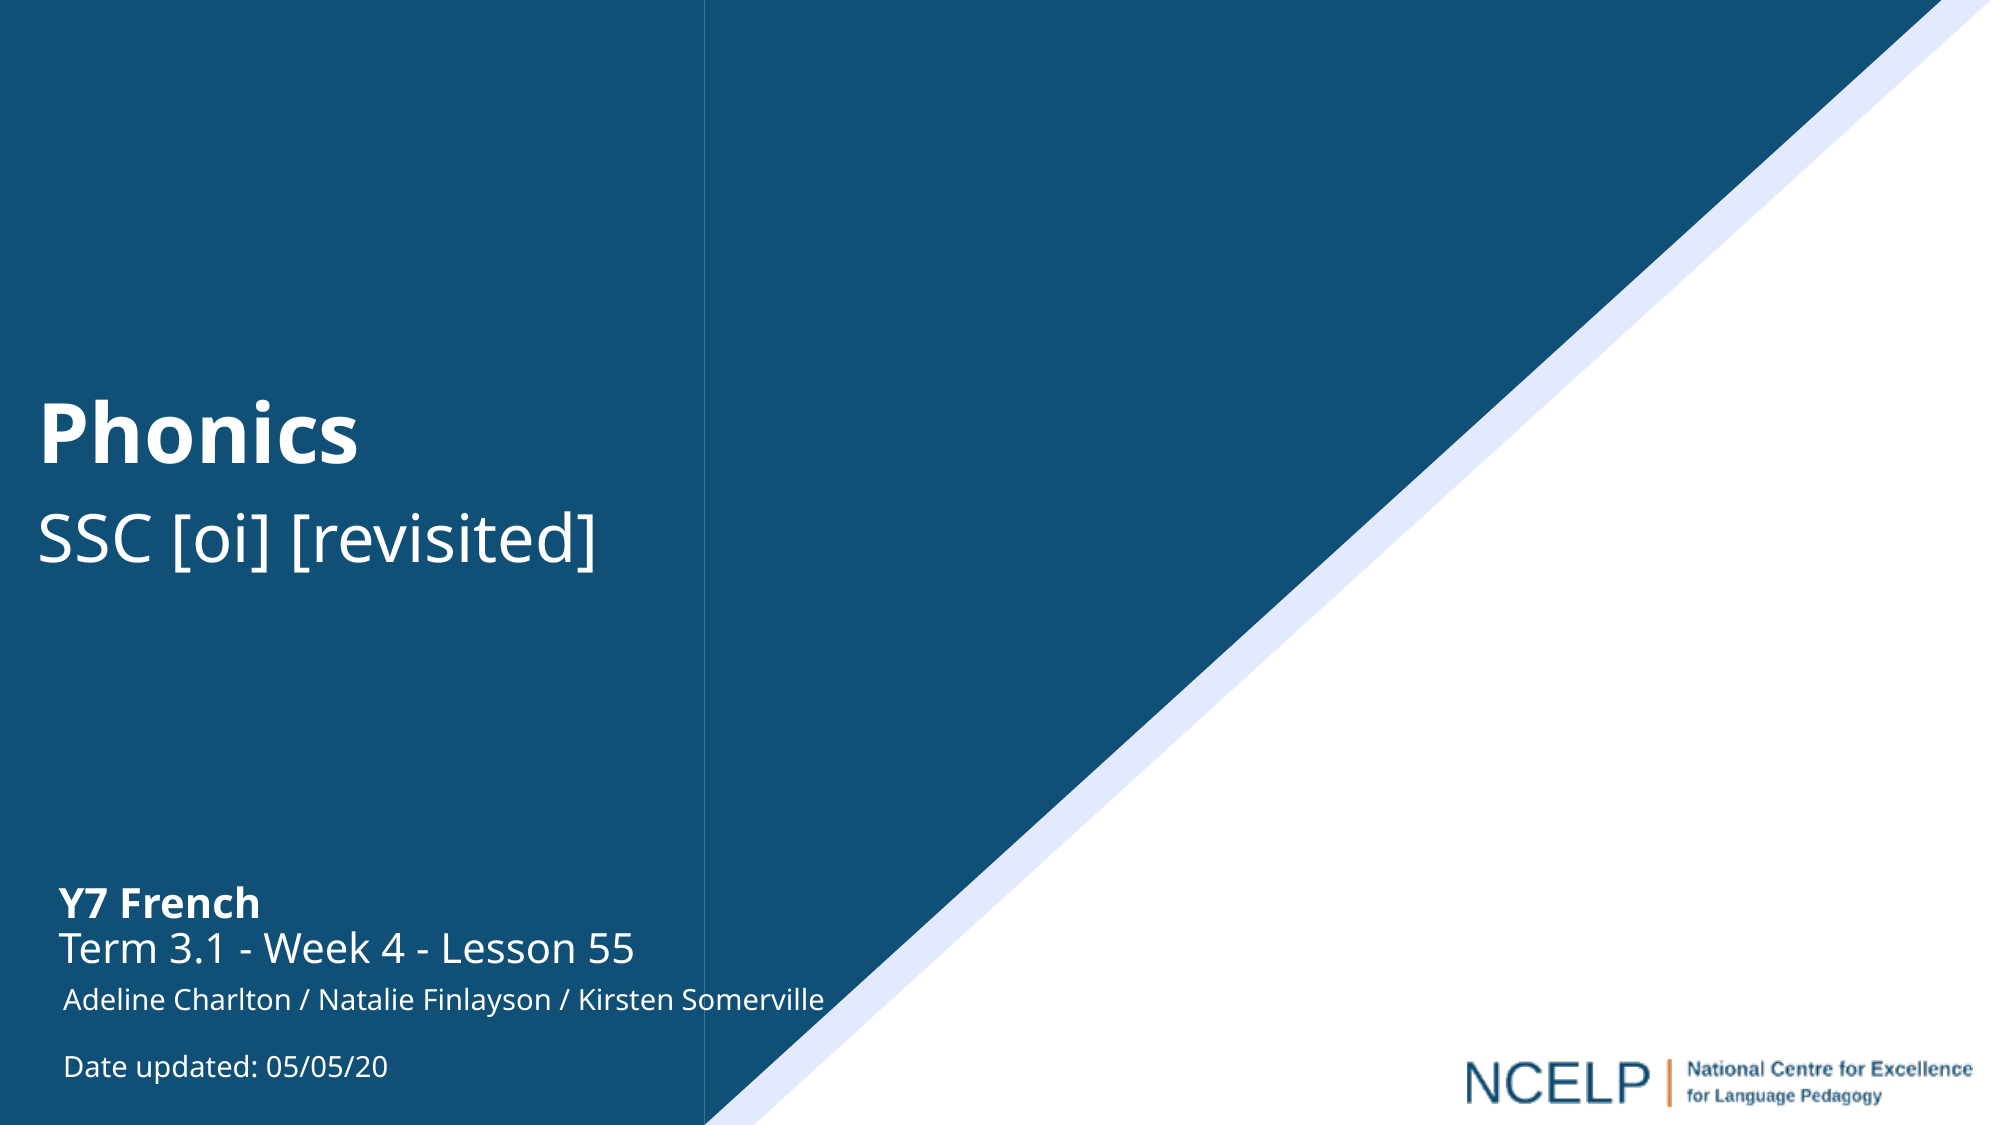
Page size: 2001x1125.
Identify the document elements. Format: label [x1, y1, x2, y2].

text_box [0, 0, 1991, 1125]
picture [1467, 1059, 1973, 1107]
